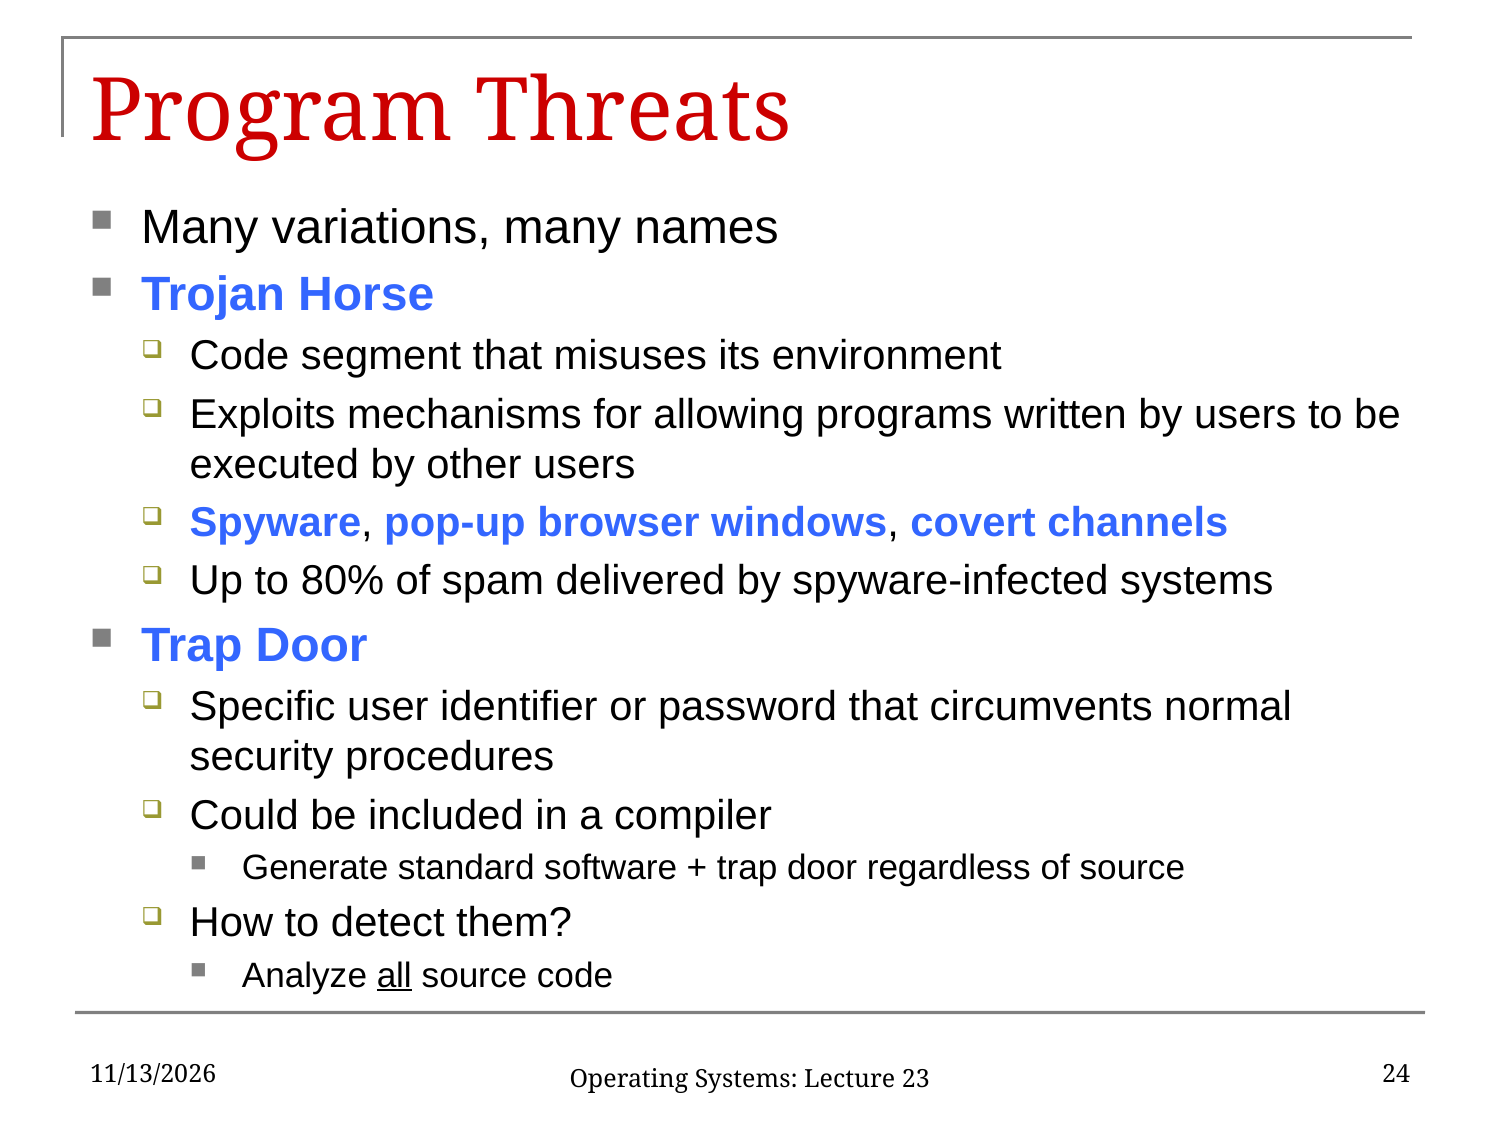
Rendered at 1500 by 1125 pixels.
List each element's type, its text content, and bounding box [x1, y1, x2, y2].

footer Operating Systems: Lecture 23 [512, 1024, 988, 1101]
slide_number 24 [1074, 1023, 1426, 1100]
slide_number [74, 1023, 426, 1100]
list Many variations, many names Trojan Horse Code segment that misuses its environment Exploits mechanisms for allowing programs written by users to be executed by other users Spyware, pop-up browser windows, covert channels Up to 80% of spam delivered by spyware-infected systems Trap Door Specific user identifier or password that circumvents normal security procedures Could be included in a compiler Generate standard software + trap door regardless of source How to detect them? Analyze all source code [75, 187, 1425, 1006]
title Program Threats [75, 45, 1425, 163]
